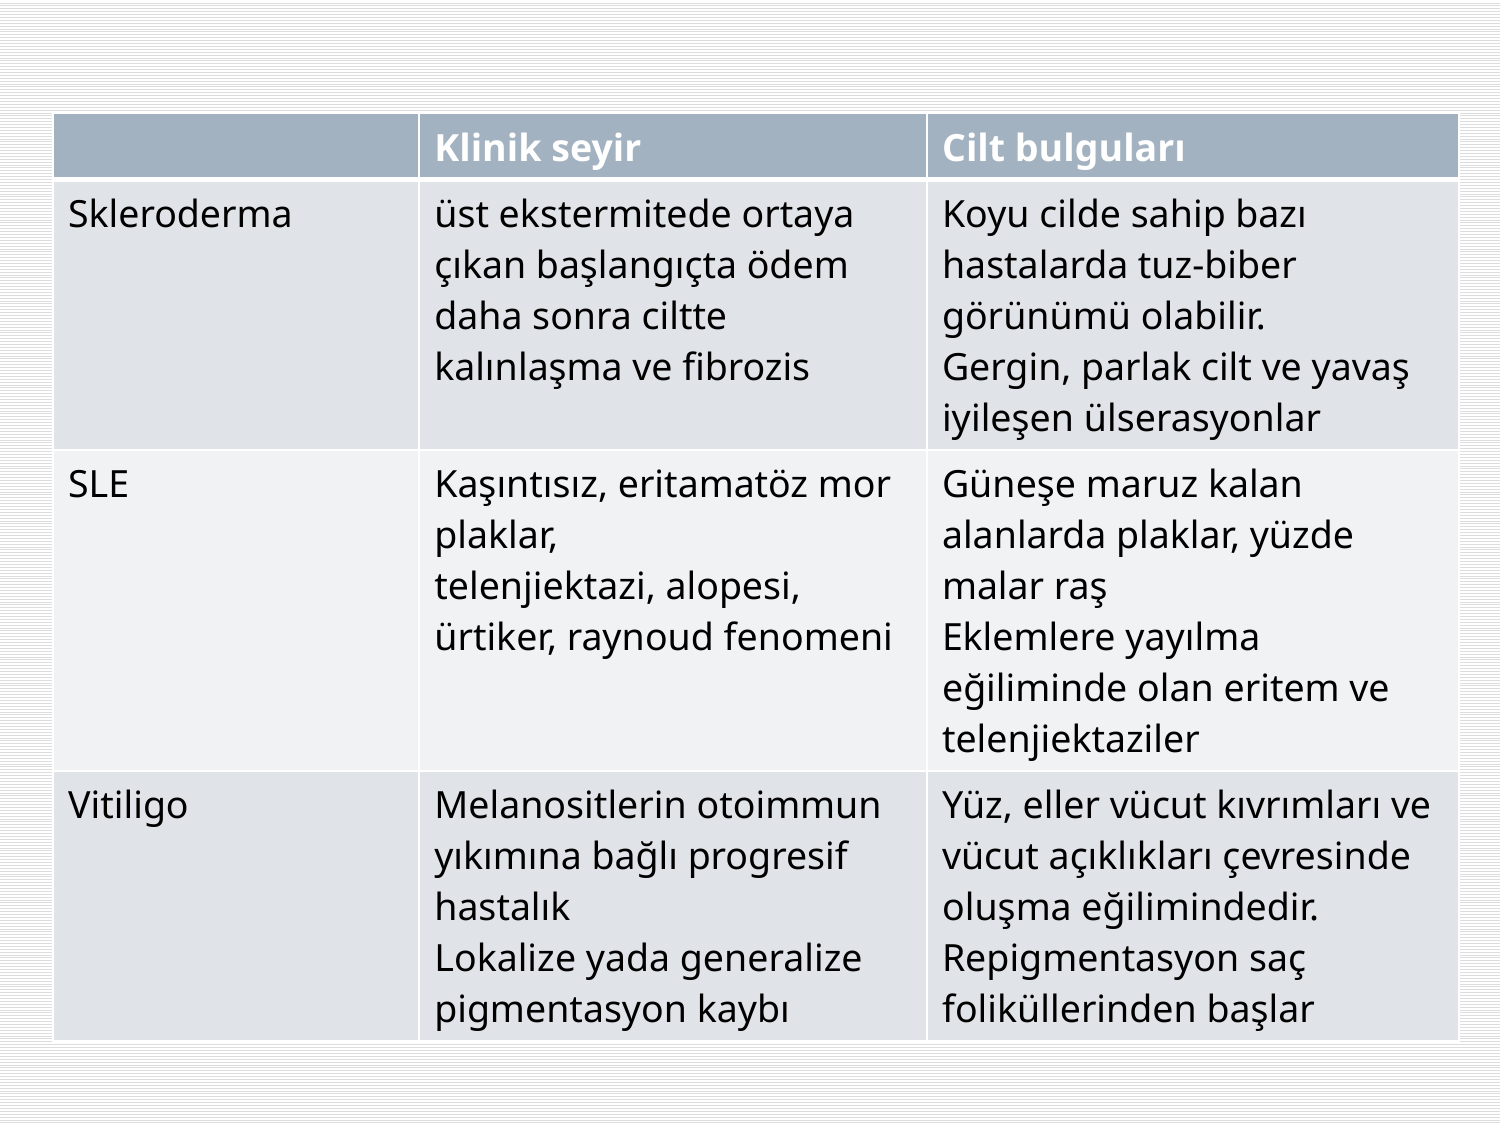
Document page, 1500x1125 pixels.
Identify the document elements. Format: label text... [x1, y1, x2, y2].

table_cell üst ekstermitede ortaya çıkan başlangıçta ödem daha sonra ciltte kalınlaşma ve fibrozis [420, 182, 926, 449]
table_cell SLE [54, 451, 418, 770]
table_cell Güneşe maruz kalan alanlarda plaklar, yüzde malar raş Eklemlere yayılma eğiliminde olan eritem ve telenjiektaziler [928, 451, 1458, 770]
table_cell Yüz, eller vücut kıvrımları ve vücut açıklıkları çevresinde oluşma eğilimindedir. Repigmentasyon saç foliküllerinden başlar [928, 772, 1458, 1040]
table_header Cilt bulguları [928, 114, 1458, 177]
table_cell Koyu cilde sahip bazı hastalarda tuz-biber görünümü olabilir. Gergin, parlak cilt ve yavaş iyileşen ülserasyonlar [928, 182, 1458, 449]
table_cell Skleroderma [54, 182, 418, 449]
table_cell Vitiligo [54, 772, 418, 1040]
table_header [54, 114, 418, 177]
table_header Klinik seyir [420, 114, 926, 177]
table_cell Kaşıntısız, eritamatöz mor plaklar, telenjiektazi, alopesi, ürtiker, raynoud fenomeni [420, 451, 926, 770]
table_cell Melanositlerin otoimmun yıkımına bağlı progresif hastalık Lokalize yada generalize pigmentasyon kaybı [420, 772, 926, 1040]
